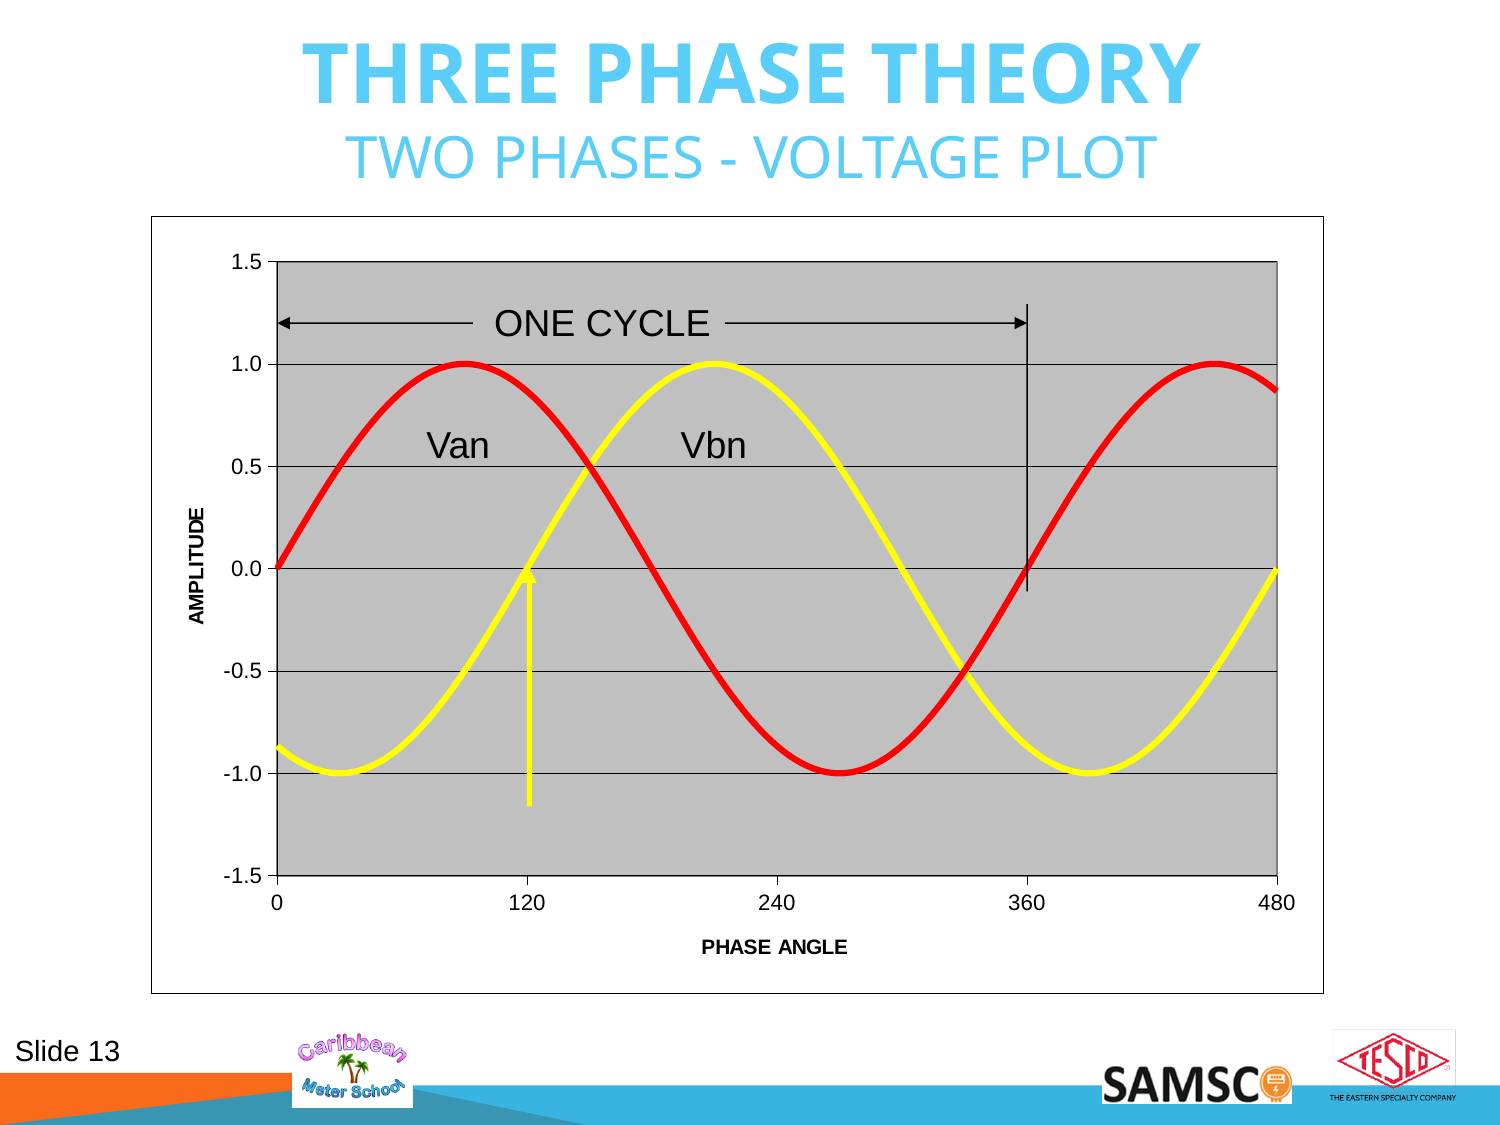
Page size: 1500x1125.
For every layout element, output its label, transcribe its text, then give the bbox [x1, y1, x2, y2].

picture [1102, 1064, 1292, 1104]
picture [1329, 1027, 1456, 1101]
chart [151, 215, 1324, 994]
picture [292, 1028, 413, 1108]
title Three Phase Theory Two Phases - Voltage Plot [134, 59, 1369, 150]
